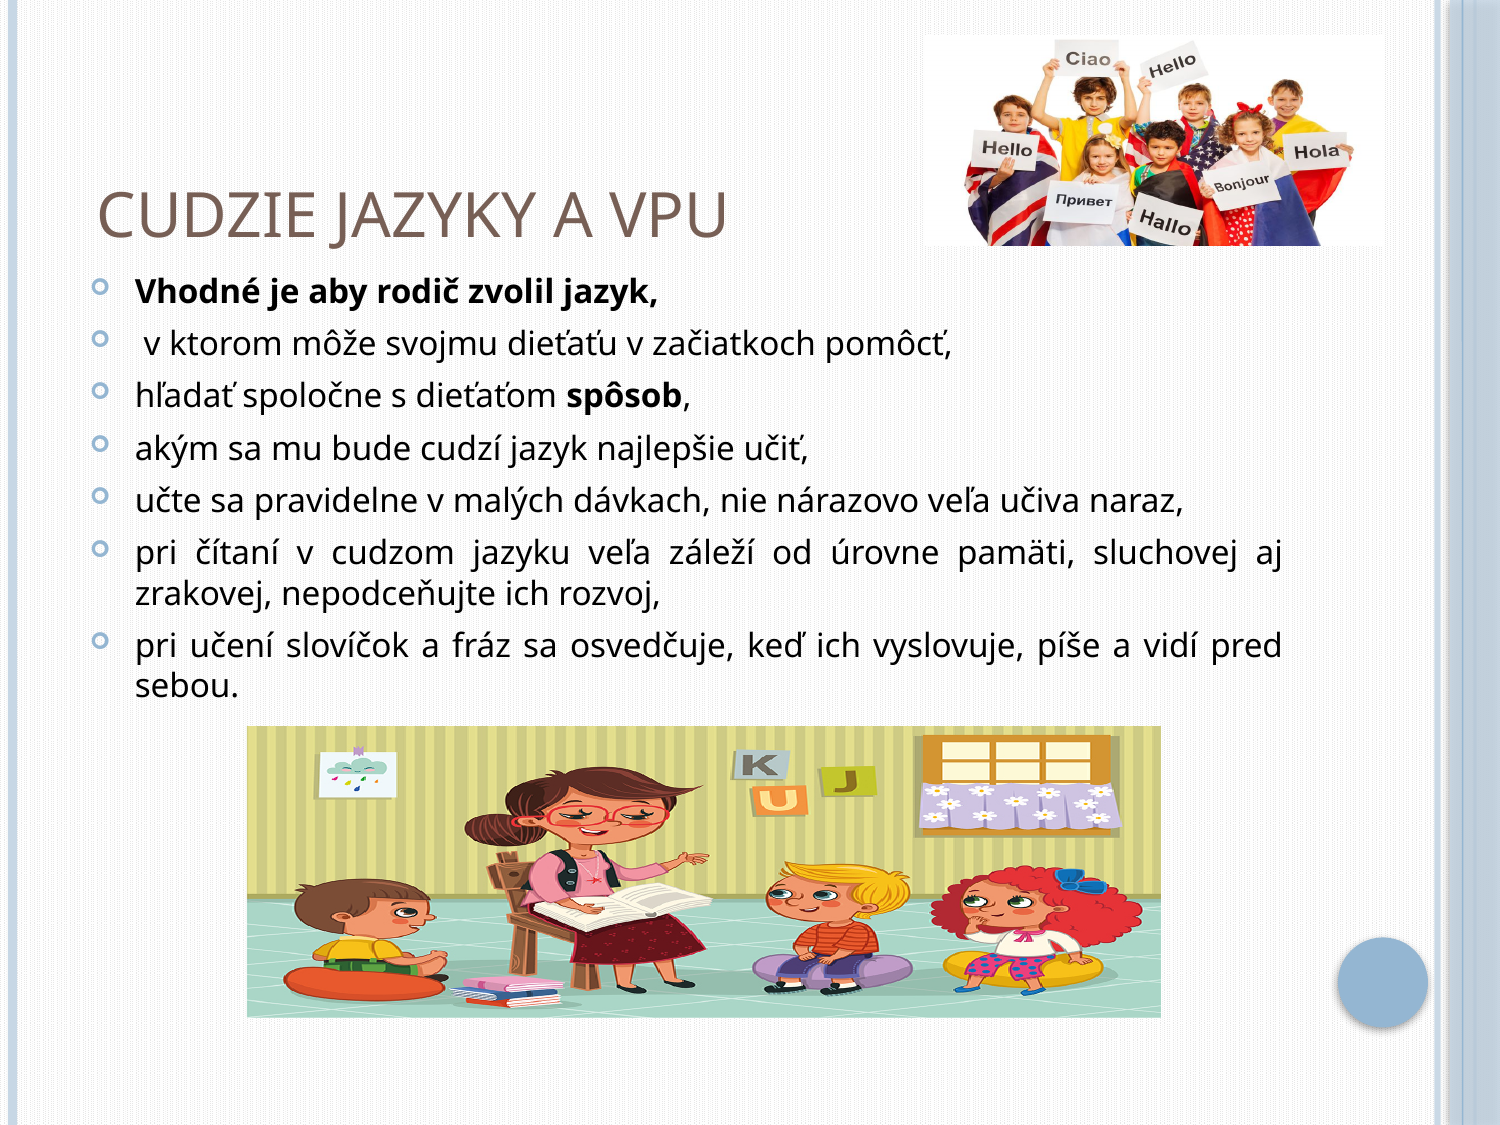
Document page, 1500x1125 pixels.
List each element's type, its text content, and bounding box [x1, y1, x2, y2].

title Cudzie jazyky a vpu [82, 70, 1307, 258]
picture [925, 34, 1385, 247]
list Vhodné je aby rodič zvolil jazyk, v ktorom môže svojmu dieťaťu v začiatkoch pomôcť, hľadať spoločne s dieťaťom spôsob, akým sa mu bude cudzí jazyk najlepšie učiť, učte sa pravidelne v malých dávkach, nie nárazovo veľa učiva naraz, pri čítaní v cudzom jazyku veľa záleží od úrovne pamäti, sluchovej aj zrakovej, nepodceňujte ich rozvoj, pri učení slovíčok a fráz sa osvedčuje, keď ich vyslovuje, píše a vidí pred sebou. [75, 262, 1300, 1062]
picture [245, 726, 1161, 1018]
